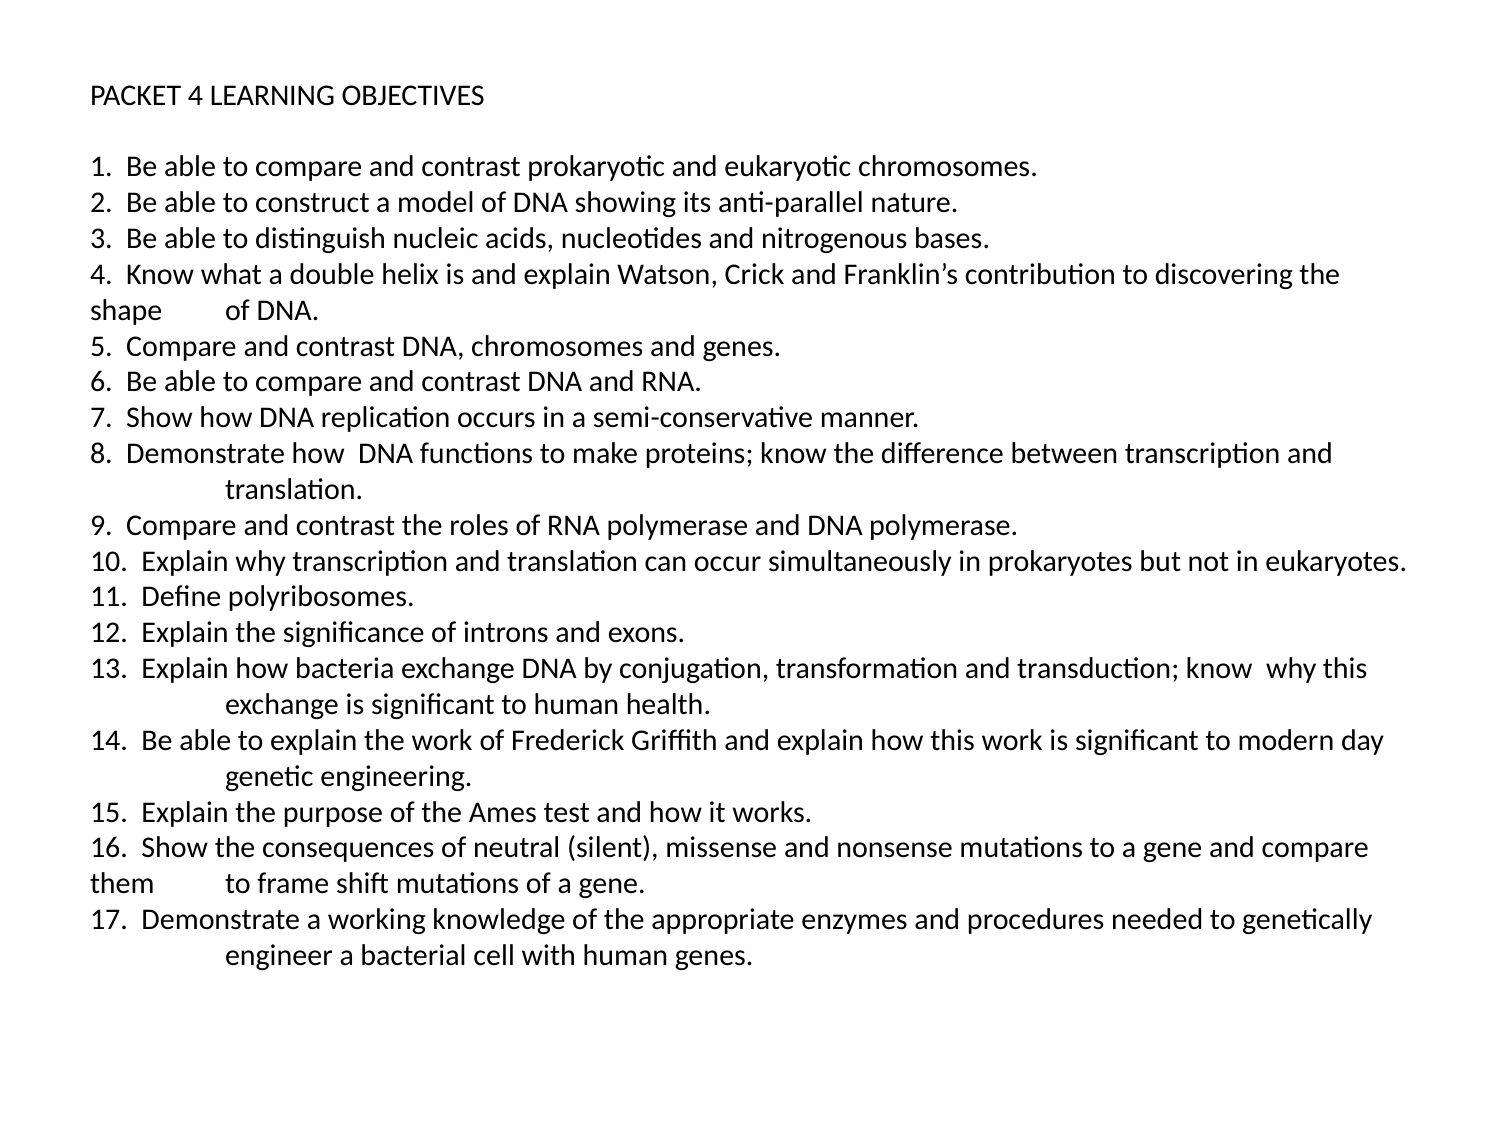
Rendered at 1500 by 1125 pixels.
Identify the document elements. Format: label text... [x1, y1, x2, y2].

title PACKET 4 LEARNING OBJECTIVES 1. Be able to compare and contrast prokaryotic and eukaryotic chromosomes. 2. Be able to construct a model of DNA showing its anti-parallel nature. 3. Be able to distinguish nucleic acids, nucleotides and nitrogenous bases. 4. Know what a double helix is and explain Watson, Crick and Franklin’s contribution to discovering the shape of DNA. 5. Compare and contrast DNA, chromosomes and genes. 6. Be able to compare and contrast DNA and RNA. 7. Show how DNA replication occurs in a semi-conservative manner. 8. Demonstrate how DNA functions to make proteins; know the difference between transcription and translation. 9. Compare and contrast the roles of RNA polymerase and DNA polymerase. 10. Explain why transcription and translation can occur simultaneously in prokaryotes but not in eukaryotes. 11. Define polyribosomes. 12. Explain the significance of introns and exons. 13. Explain how bacteria exchange DNA by conjugation, transformation and transduction; know why this exchange is significant to human health. 14. Be able to explain the work of Frederick Griffith and explain how this work is significant to modern day genetic engineering. 15. Explain the purpose of the Ames test and how it works. 16. Show the consequences of neutral (silent), missense and nonsense mutations to a gene and compare them to frame shift mutations of a gene. 17. Demonstrate a working knowledge of the appropriate enzymes and procedures needed to genetically engineer a bacterial cell with human genes. [75, 45, 1425, 1038]
